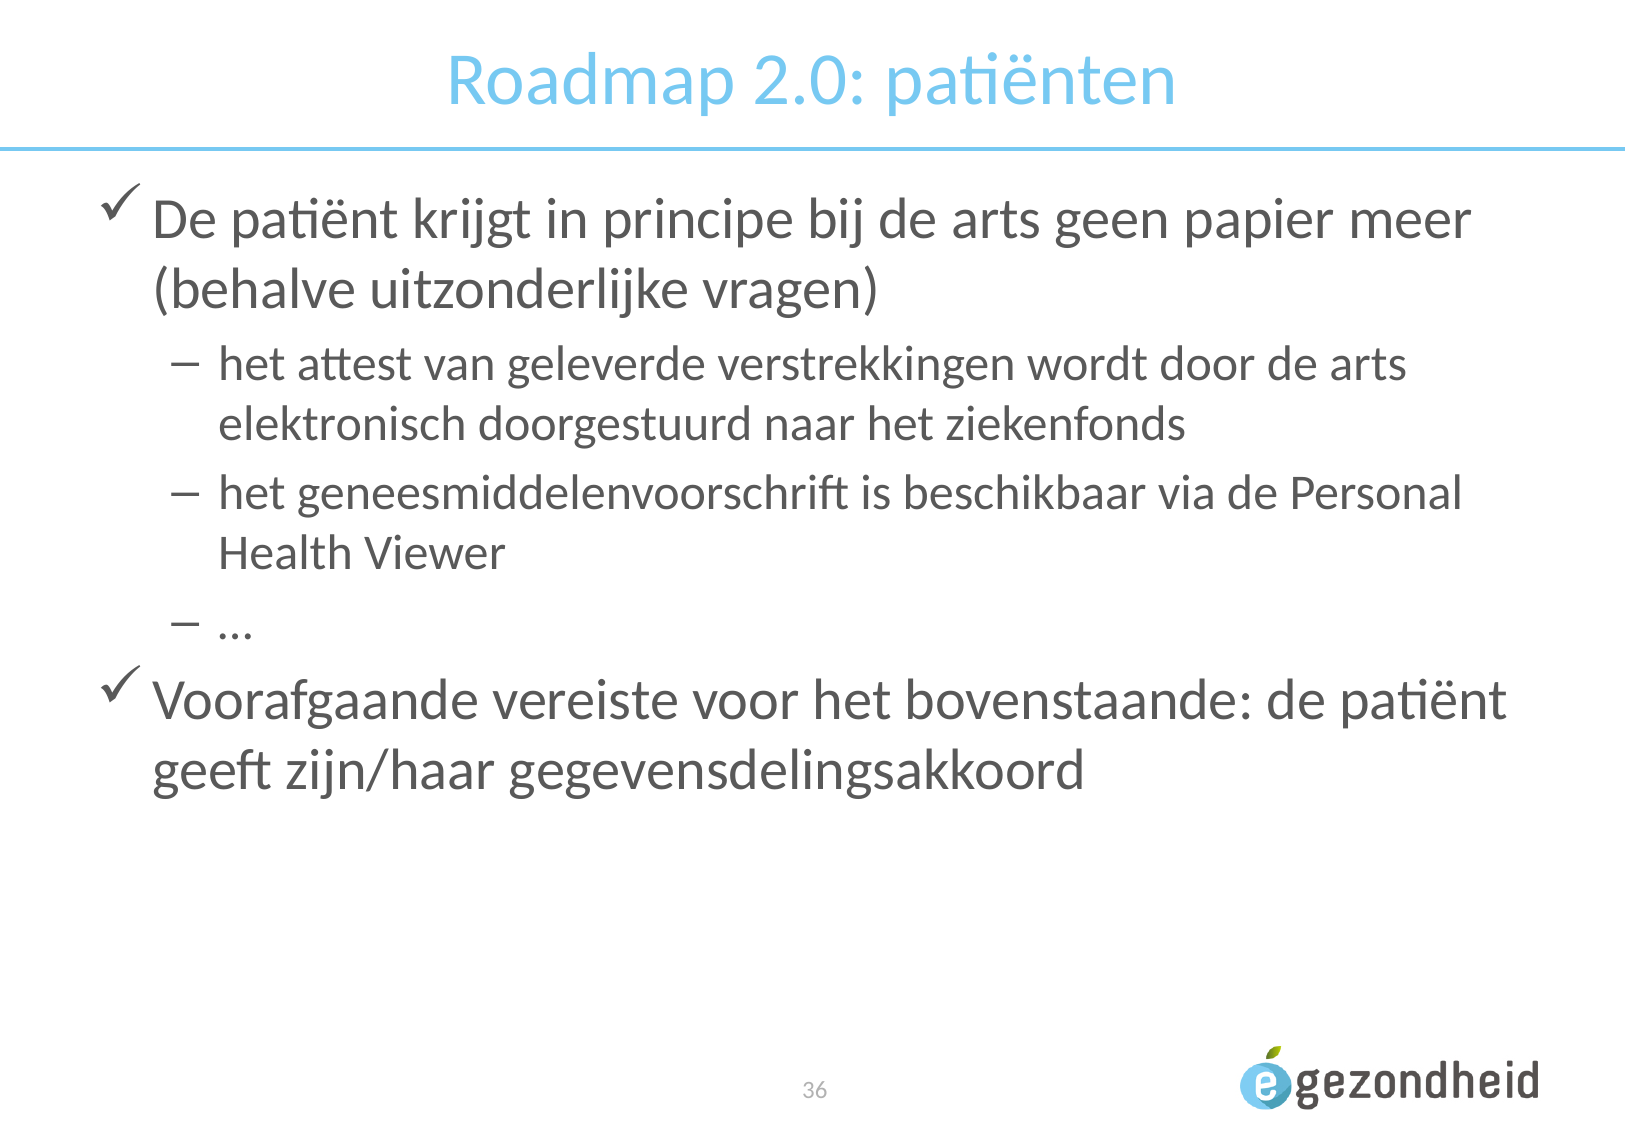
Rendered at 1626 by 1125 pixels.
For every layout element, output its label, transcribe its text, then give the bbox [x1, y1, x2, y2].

title Roadmap 2.0: patiënten [0, 0, 1625, 149]
list De patiënt krijgt in principe bij de arts geen papier meer (behalve uitzonderlijke vragen) het attest van geleverde verstrekkingen wordt door de arts elektronisch doorgestuurd naar het ziekenfonds het geneesmiddelenvoorschrift is beschikbaar via de Personal Health Viewer … Voorafgaande vereiste voor het bovenstaande: de patiënt geeft zijn/haar gegevensdelingsakkoord [81, 172, 1544, 1035]
slide_number 36 [625, 1058, 1005, 1119]
picture [1209, 1037, 1568, 1125]
